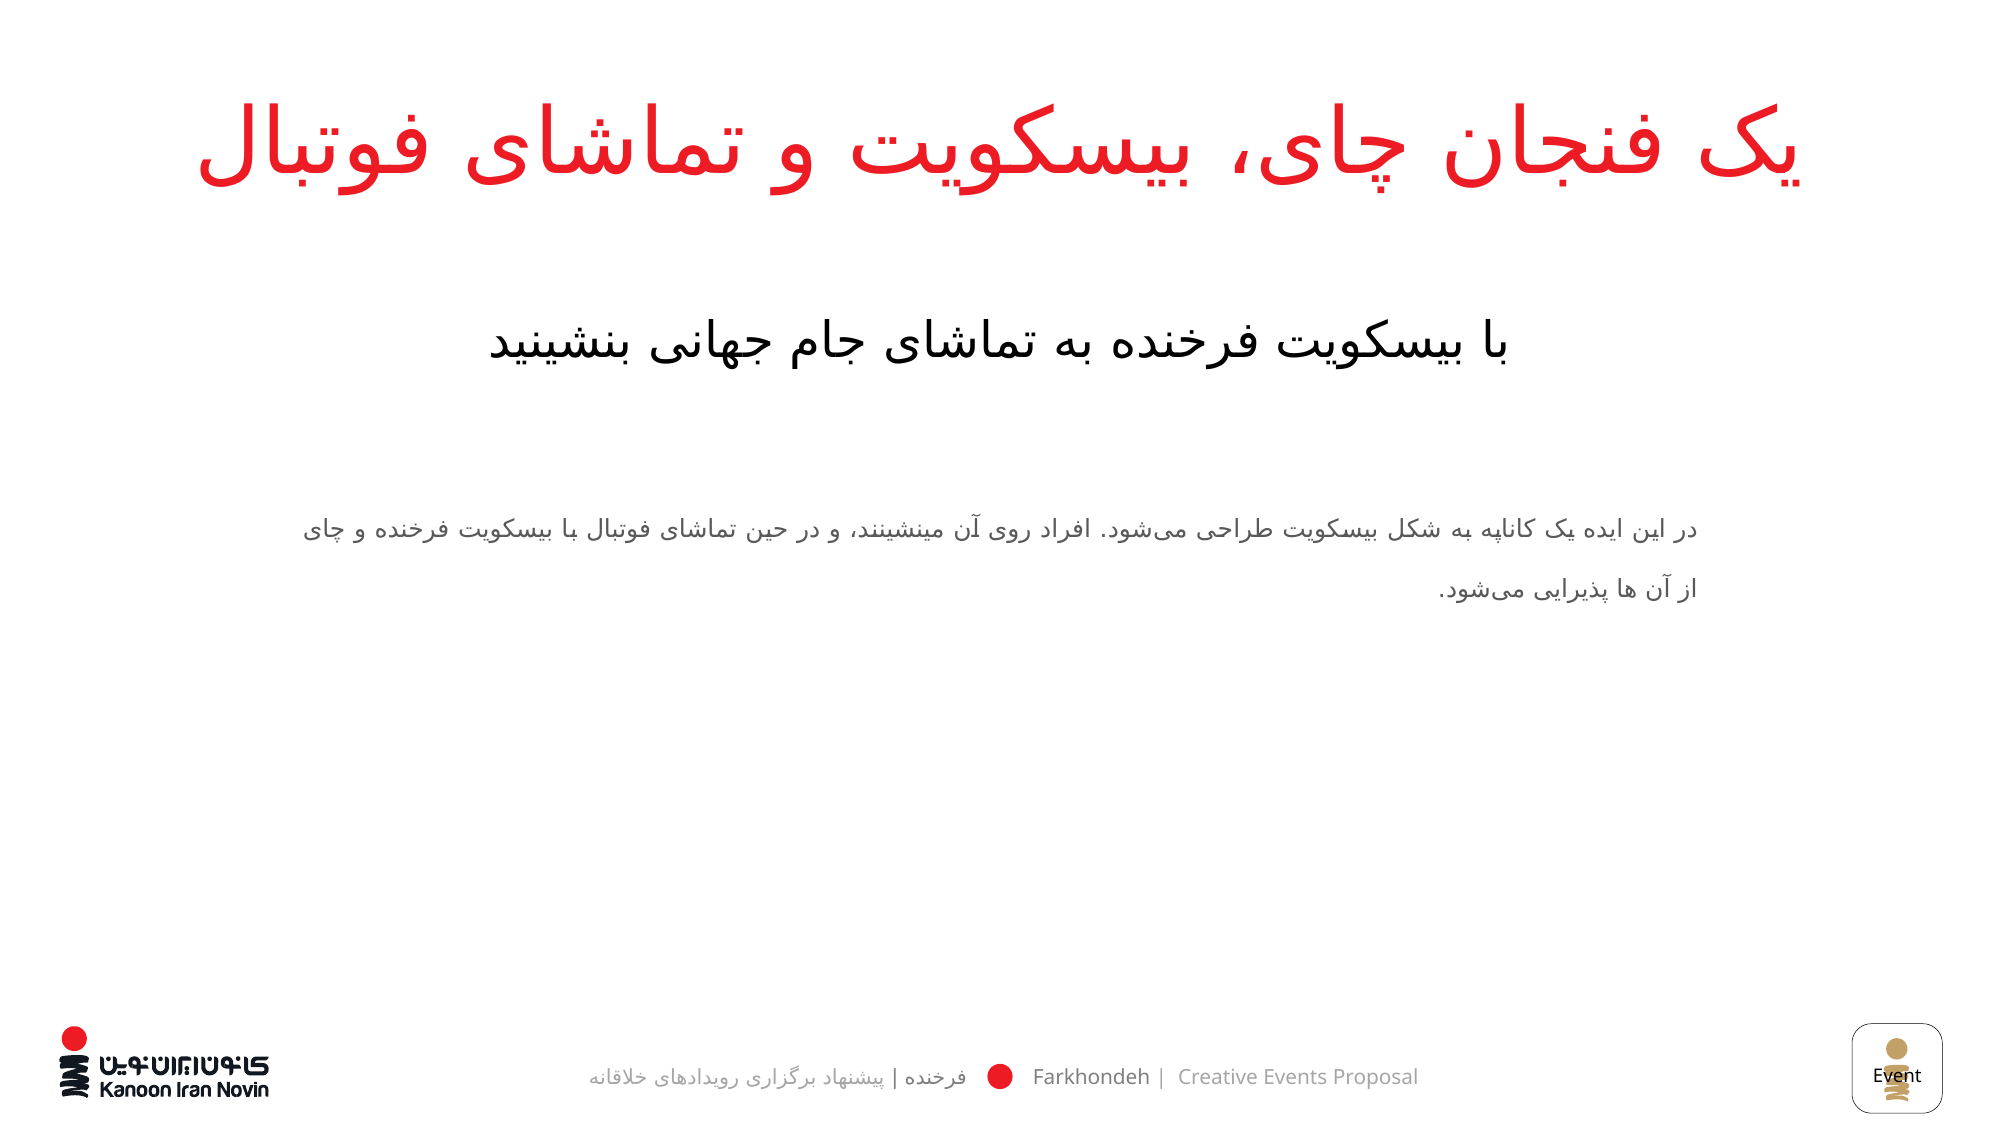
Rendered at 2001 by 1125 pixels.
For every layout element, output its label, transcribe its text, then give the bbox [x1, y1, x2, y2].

text_box [437, 387, 1916, 777]
text_box در این ایده یک کاناپه به شکل بیسکویت طراحی می‌شود. افراد روی آن مینشینند، و در حین تماشای فوتبال با بیسکویت فرخنده و چای از آن ها پذیرایی می‌شود. [287, 474, 437, 610]
title یک فنجان چای، بیسکویت و تماشای فوتبال [59, 87, 1941, 187]
text_box با بیسکویت فرخنده به تماشای جام جهانی بنشینید [0, 287, 2000, 387]
